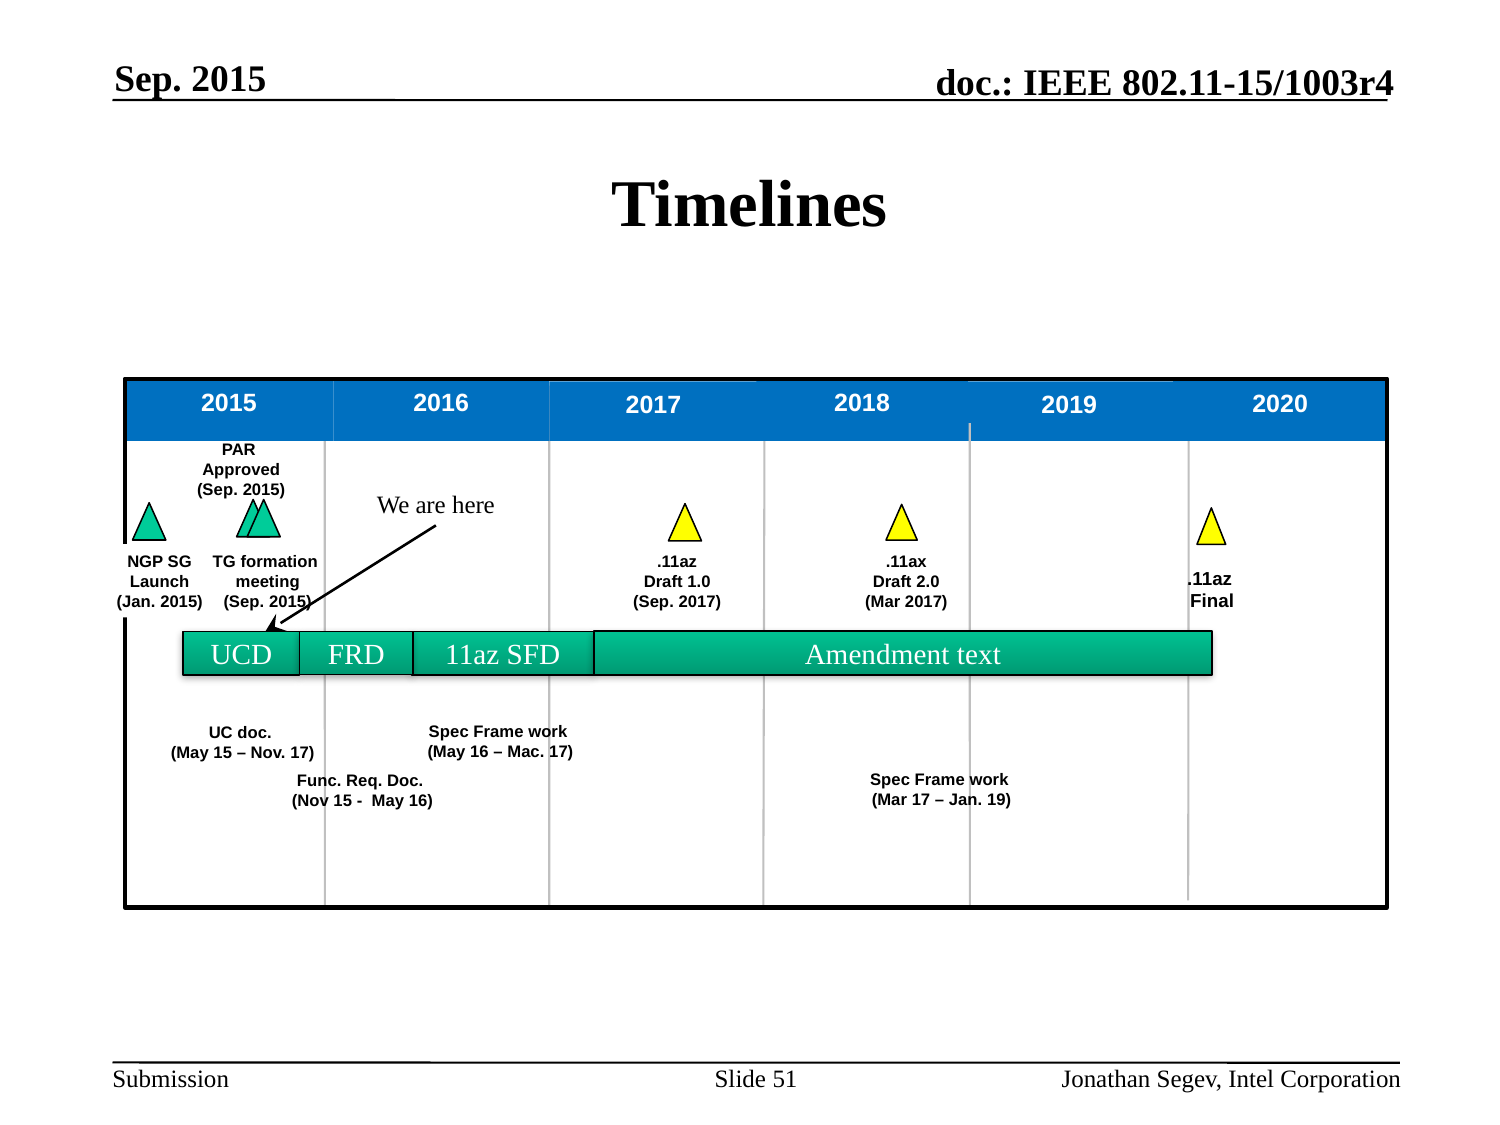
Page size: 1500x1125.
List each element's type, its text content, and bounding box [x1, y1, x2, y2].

text_box [1196, 507, 1226, 545]
text_box [247, 499, 275, 537]
text_box .11az Final [1145, 559, 1274, 618]
footer Jonathan Segev, Intel Corporation [878, 1061, 1402, 1093]
text_box NGP SG Launch (Jan. 2015) [102, 544, 199, 618]
text_box [236, 499, 258, 537]
title Timelines [112, 112, 1388, 288]
text_box [124, 378, 1388, 908]
text_box .11ax Draft 2.0 (Mar 2017) [848, 544, 965, 618]
text_box Func. Req. Doc. (Nov 15 - May 16) [277, 763, 443, 817]
slide_number Slide 51 [712, 1061, 800, 1123]
text_box We are here [362, 480, 510, 526]
text_box Amendment text [593, 630, 1213, 676]
text_box Spec Frame work (Mar 17 – Jan. 19) [848, 762, 1030, 816]
text_box TG formation meeting (Sep. 2015) [199, 544, 258, 618]
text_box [263, 525, 437, 634]
text_box .11az Draft 1.0 (Sep. 2017) [619, 544, 735, 618]
text_box PAR Approved (Sep. 2015) [183, 432, 299, 506]
text_box [668, 503, 702, 541]
text_box FRD [299, 642, 414, 675]
text_box [886, 504, 918, 541]
text_box UCD [182, 631, 294, 676]
text_box UC doc. (May 15 – Nov. 17) [149, 715, 331, 769]
text_box Spec Frame work (May 16 – Mac. 17) [407, 714, 589, 768]
text_box [132, 502, 166, 540]
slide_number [114, 54, 423, 100]
text_box 11az SFD [417, 631, 591, 676]
